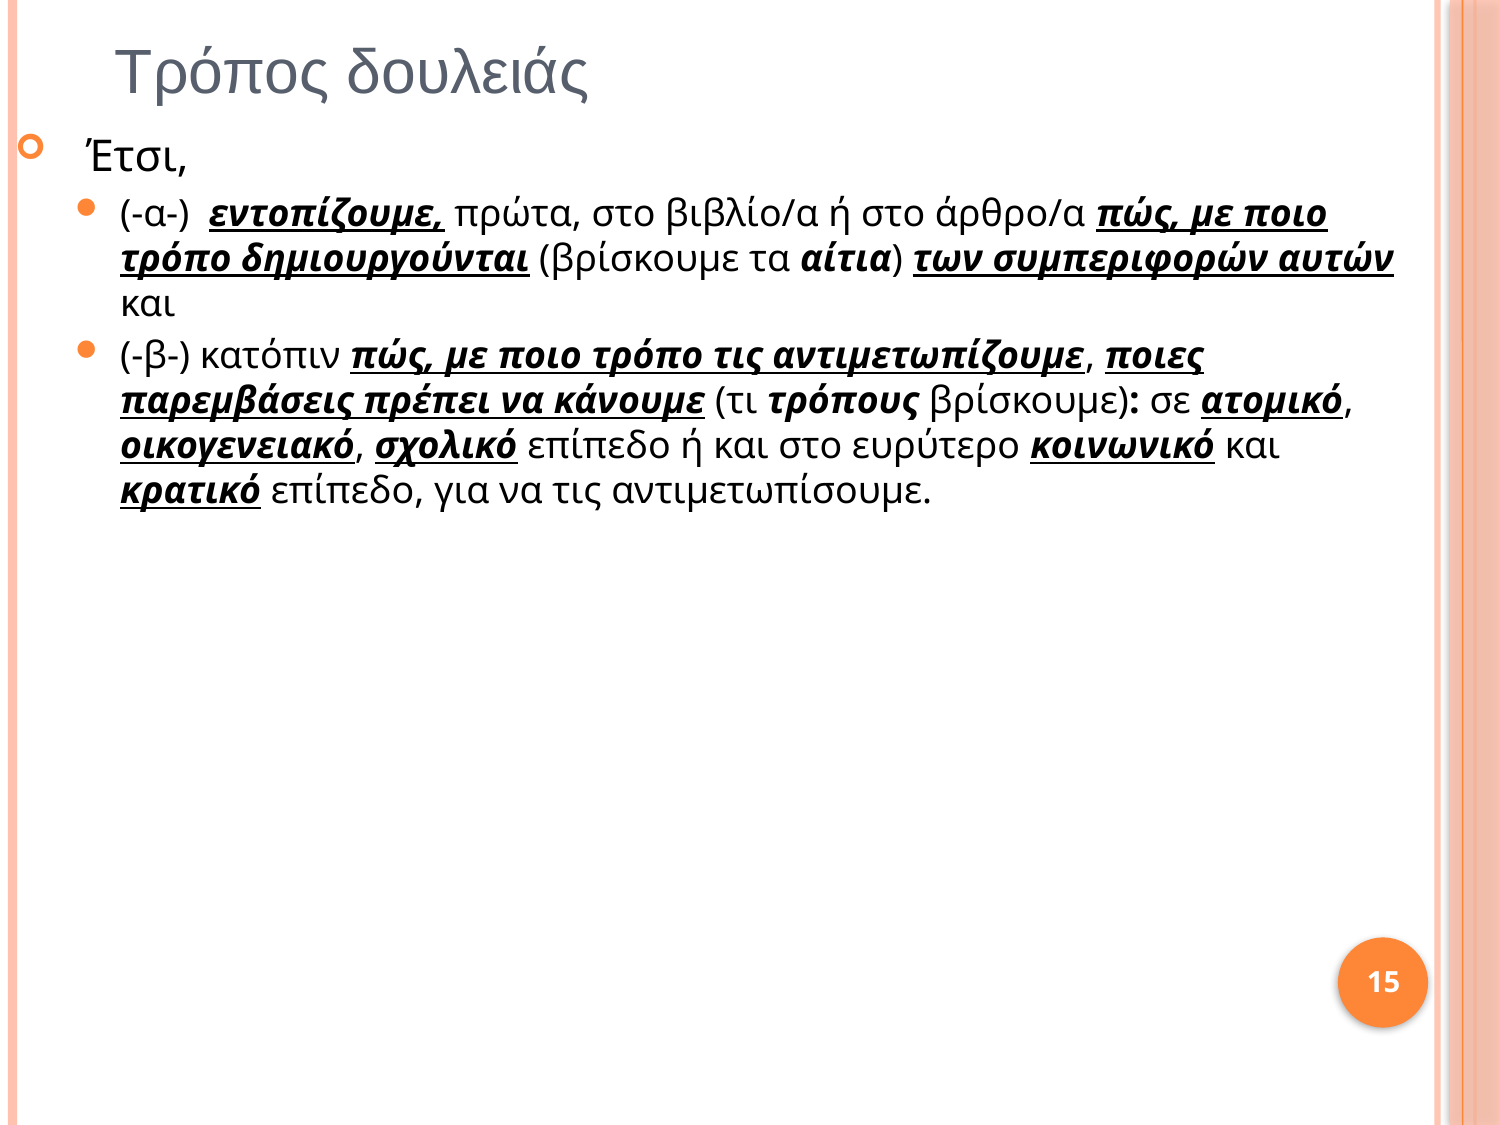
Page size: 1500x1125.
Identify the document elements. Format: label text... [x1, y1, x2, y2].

title Τρόπος δουλειάς [100, 30, 1326, 113]
list Έτσι, (-α-) εντοπίζουμε, πρώτα, στο βιβλίο/α ή στο άρθρο/α πώς, με ποιο τρόπο δημιουργούνται (βρίσκουμε τα αίτια) των συμπεριφορών αυτών και (-β-) κατόπιν πώς, με ποιο τρόπο τις αντιμετωπίζουμε, ποιες παρεμβάσεις πρέπει να κάνουμε (τι τρόπους βρίσκουμε): σε ατομικό, οικογενειακό, σχολικό επίπεδο ή και στο ευρύτερο κοινωνικό και κρατικό επίπεδο, για να τις αντιμετωπίσουμε. [0, 113, 1424, 1048]
slide_number 15 [1333, 940, 1434, 1026]
